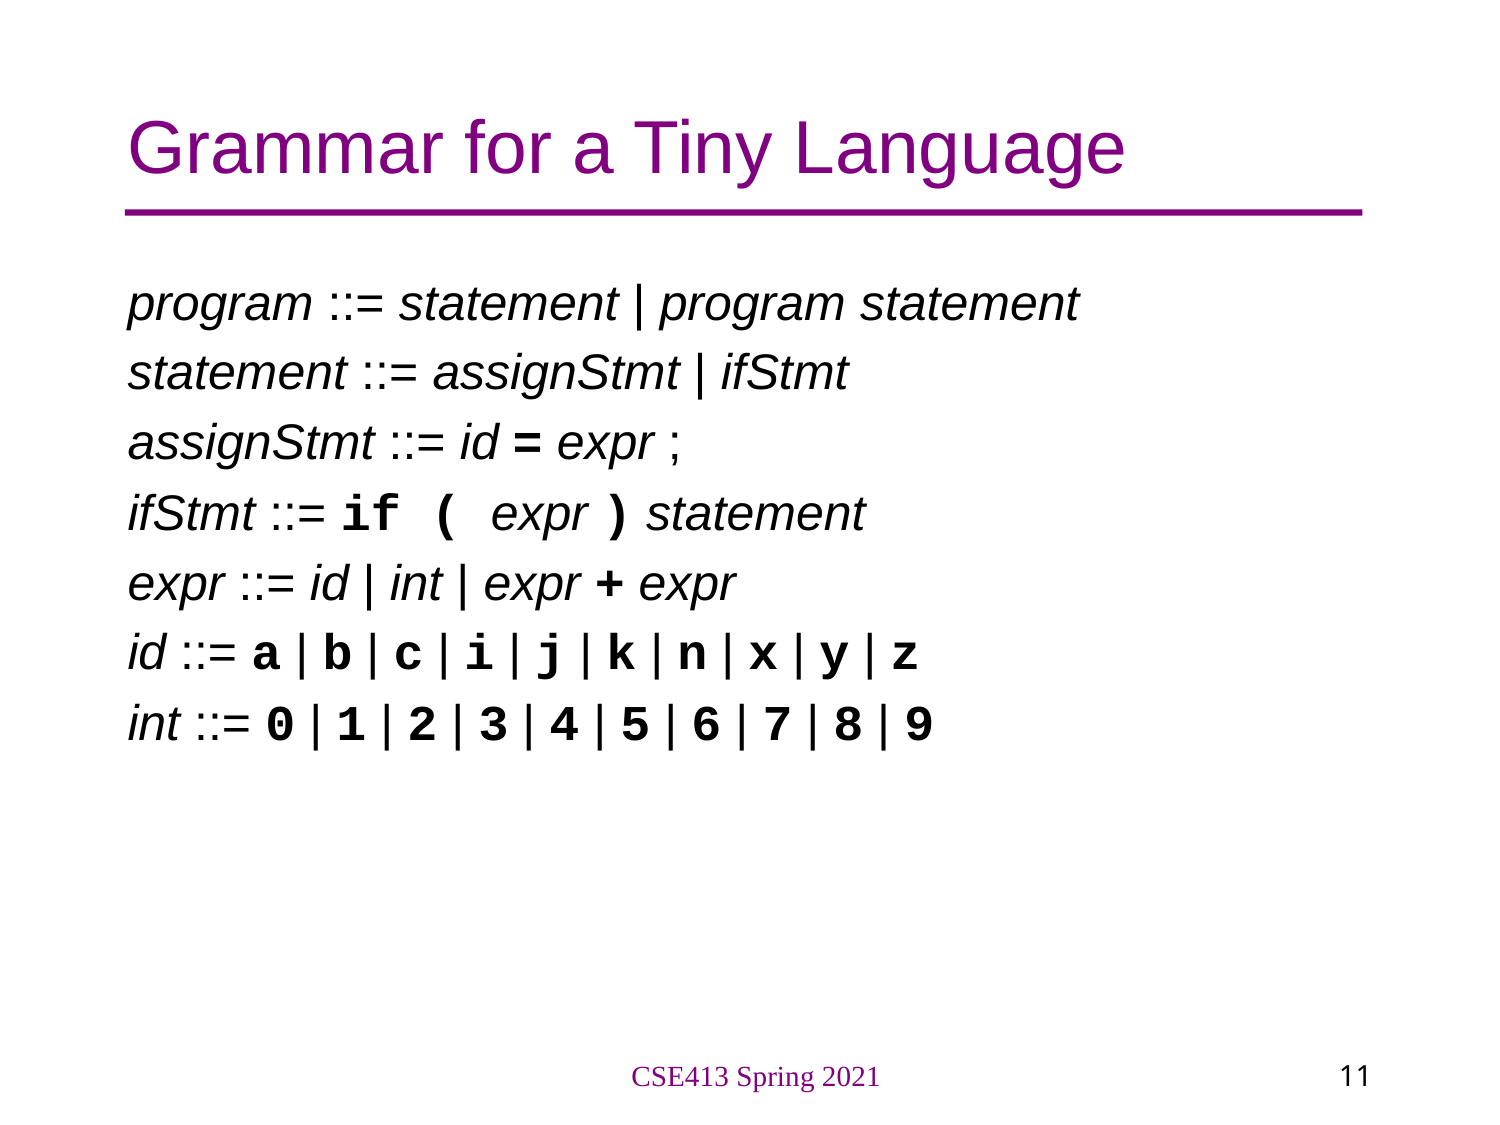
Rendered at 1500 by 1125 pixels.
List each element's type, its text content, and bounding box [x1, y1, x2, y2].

footer CSE413 Spring 2021 [474, 1049, 1038, 1125]
list program ::= statement | program statement statement ::= assignStmt | ifStmt assignStmt ::= id = expr ; ifStmt ::= if ( expr ) statement expr ::= id | int | expr + expr id ::= a | b | c | i | j | k | n | x | y | z int ::= 0 | 1 | 2 | 3 | 4 | 5 | 6 | 7 | 8 | 9 [112, 262, 1388, 1000]
title Grammar for a Tiny Language [112, 50, 1388, 238]
slide_number 11 [1074, 1049, 1388, 1125]
